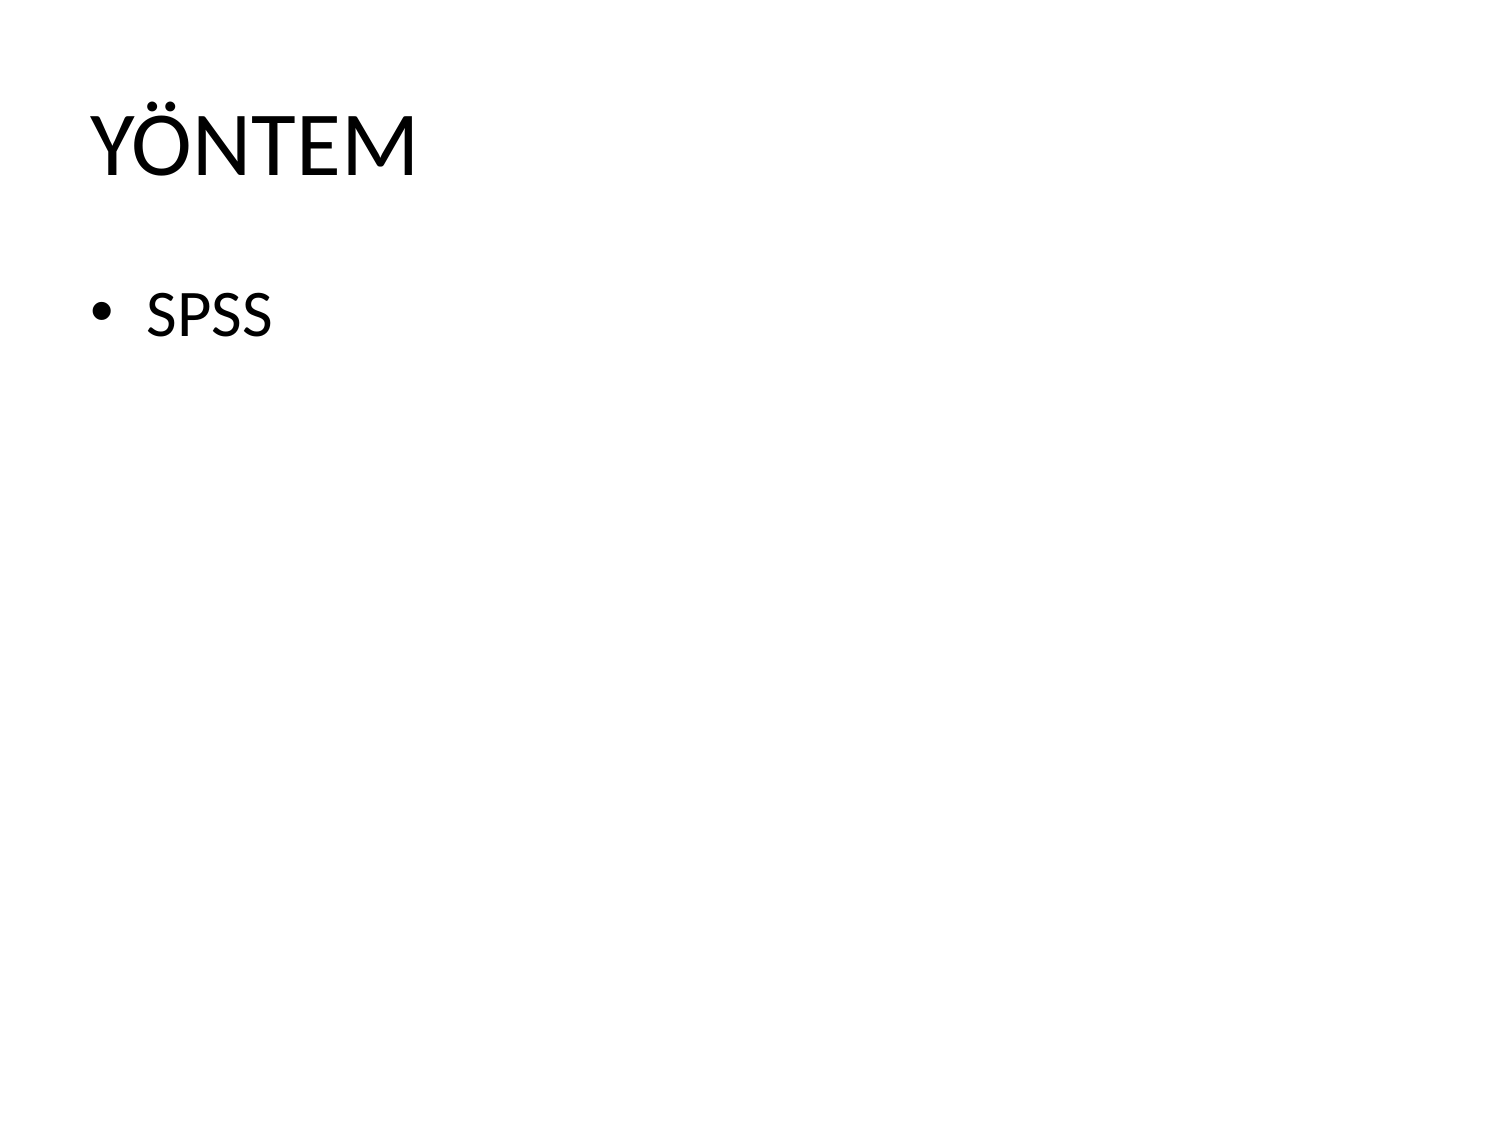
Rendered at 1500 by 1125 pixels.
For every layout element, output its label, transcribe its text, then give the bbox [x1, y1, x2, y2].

title YÖNTEM [75, 45, 1425, 233]
list SPSS [75, 262, 1425, 1005]
